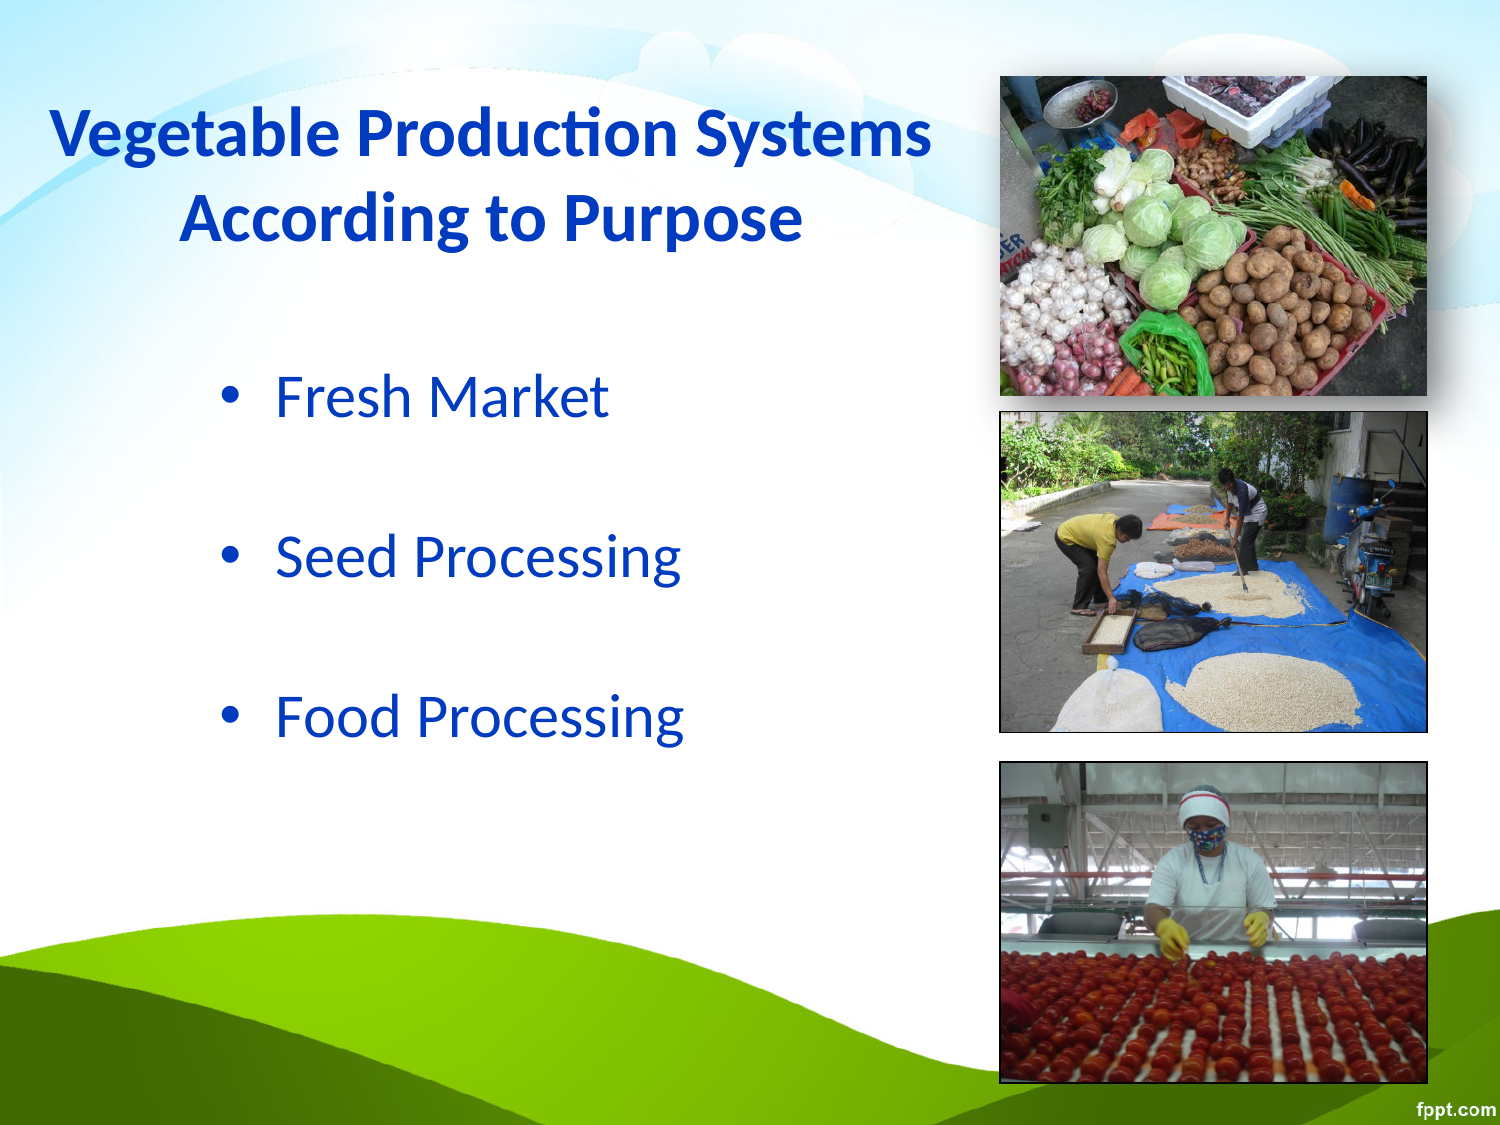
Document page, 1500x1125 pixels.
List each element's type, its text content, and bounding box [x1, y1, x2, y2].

list Fresh Market Seed Processing Food Processing [204, 356, 780, 1107]
title Vegetable Production Systems According to Purpose [8, 76, 976, 264]
picture [0, 0, 1500, 1125]
